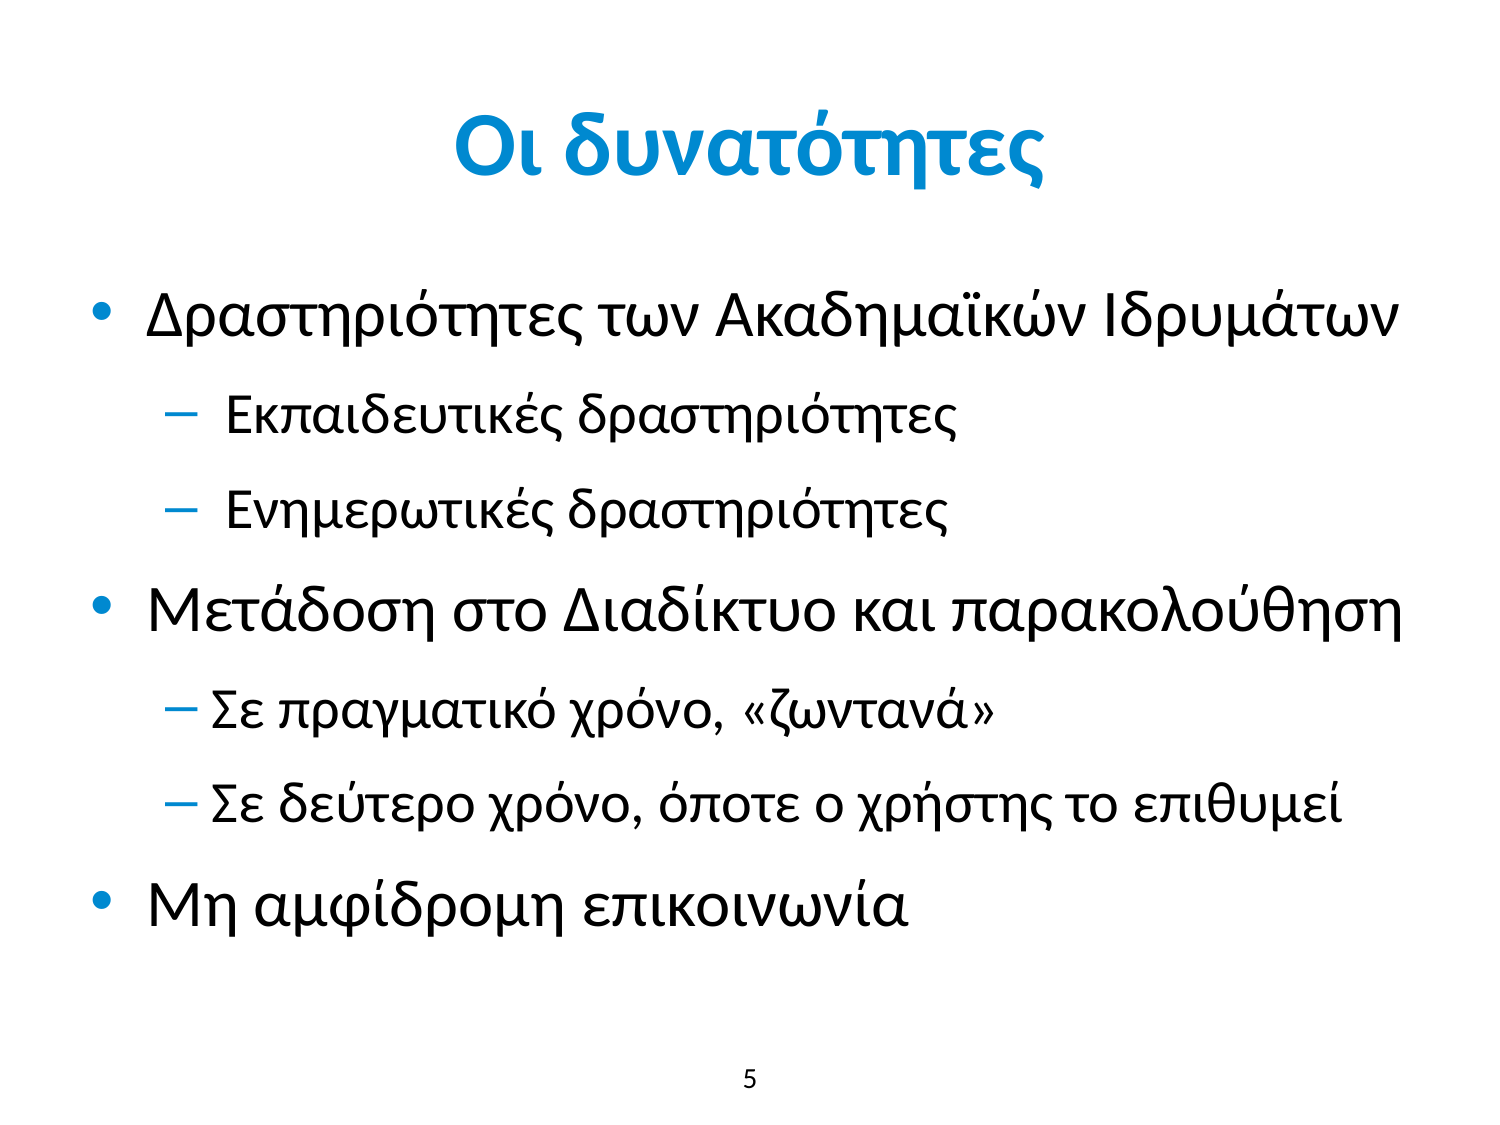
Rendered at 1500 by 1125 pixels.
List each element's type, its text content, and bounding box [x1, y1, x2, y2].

title Οι δυνατότητες [74, 44, 1426, 233]
slide_number 5 [17, 1046, 1483, 1107]
list Δραστηριότητες των Ακαδημαϊκών Ιδρυμάτων Εκπαιδευτικές δραστηριότητες Ενημερωτικές δραστηριότητες Μετάδοση στο Διαδίκτυο και παρακολούθηση Σε πραγματικό χρόνο, «ζωντανά» Σε δεύτερο χρόνο, όποτε ο χρήστης το επιθυμεί Μη αμφίδρομη επικοινωνία [74, 262, 1426, 1006]
